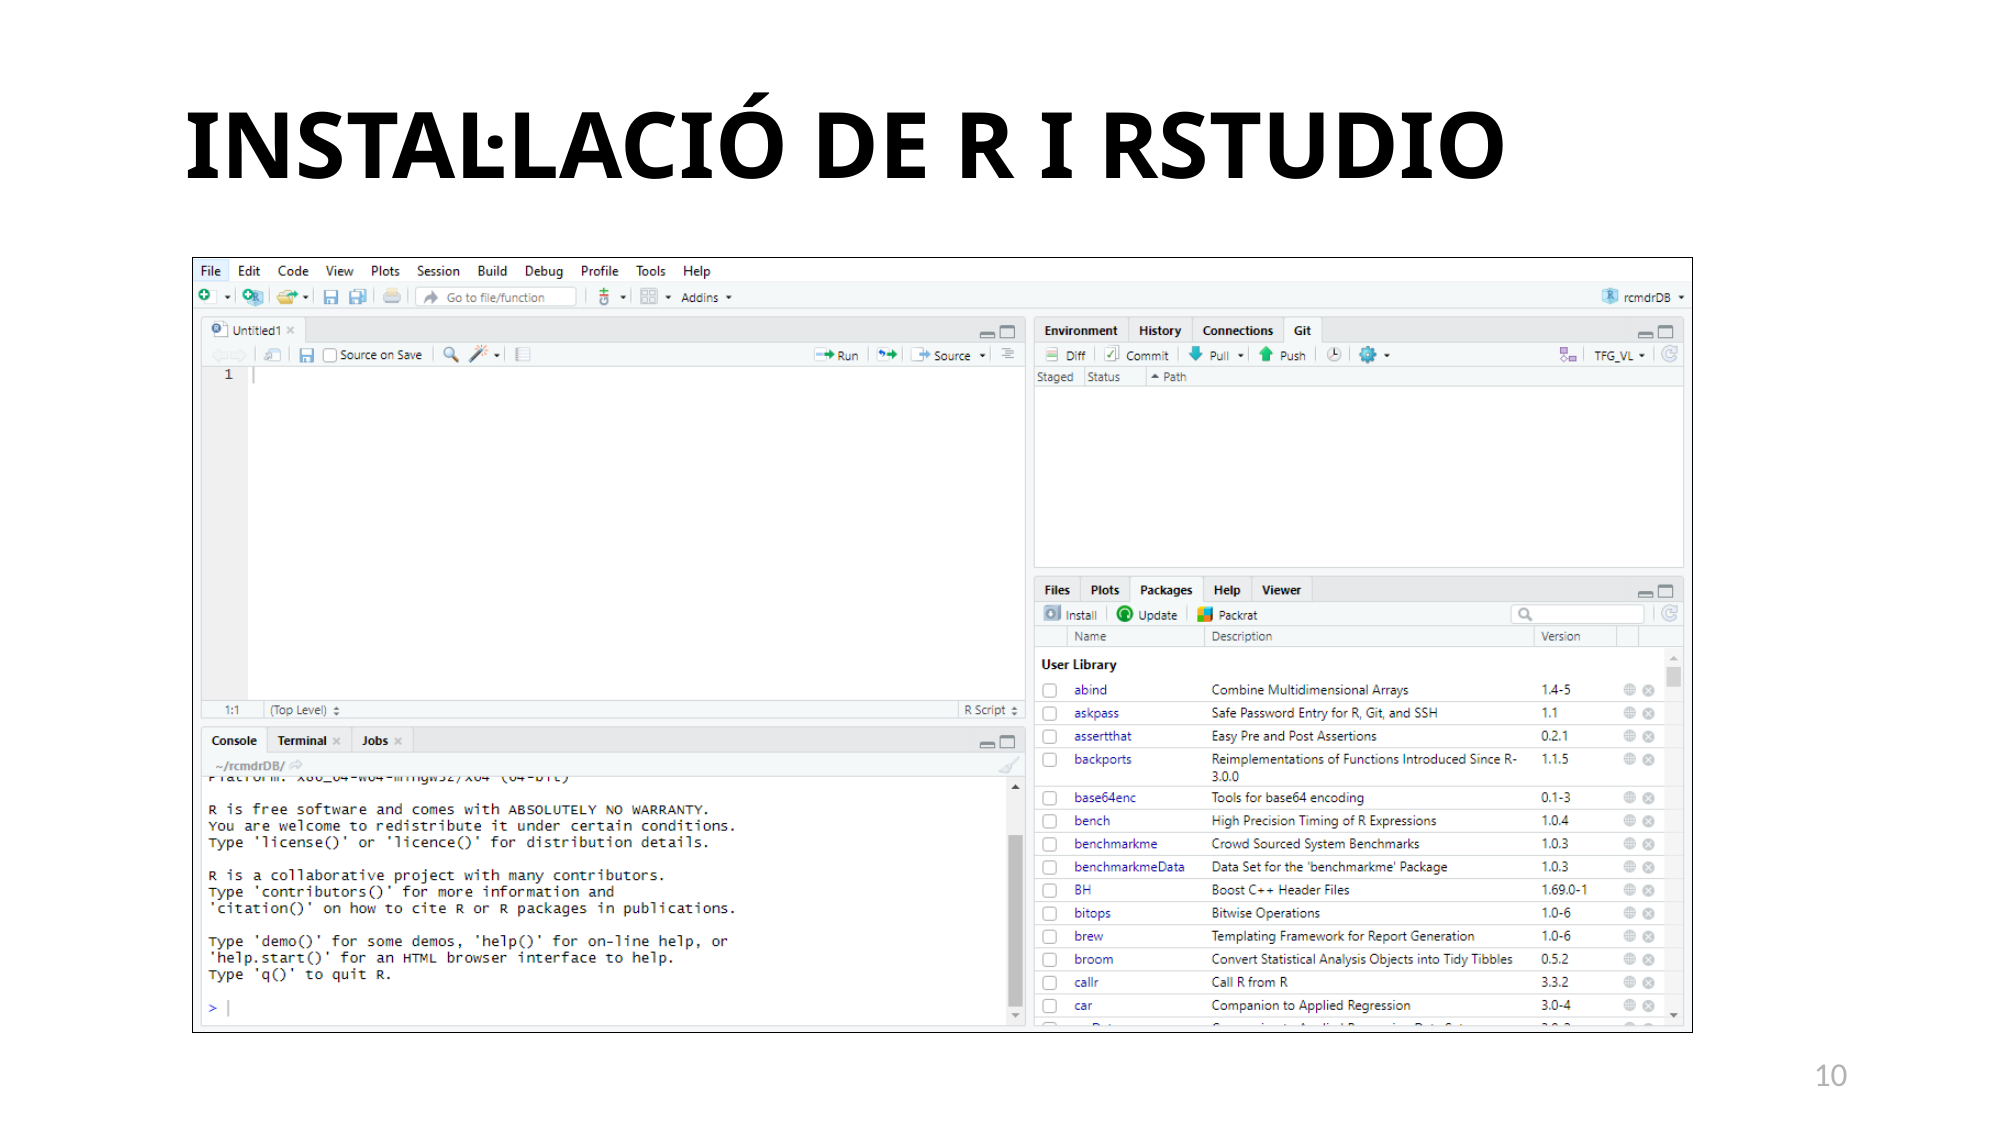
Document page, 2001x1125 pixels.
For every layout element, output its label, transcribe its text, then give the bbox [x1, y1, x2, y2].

slide_number 10 [1412, 1042, 1863, 1103]
picture [192, 257, 1693, 1033]
list Instal·lació de r i rstudio [170, 92, 1826, 199]
